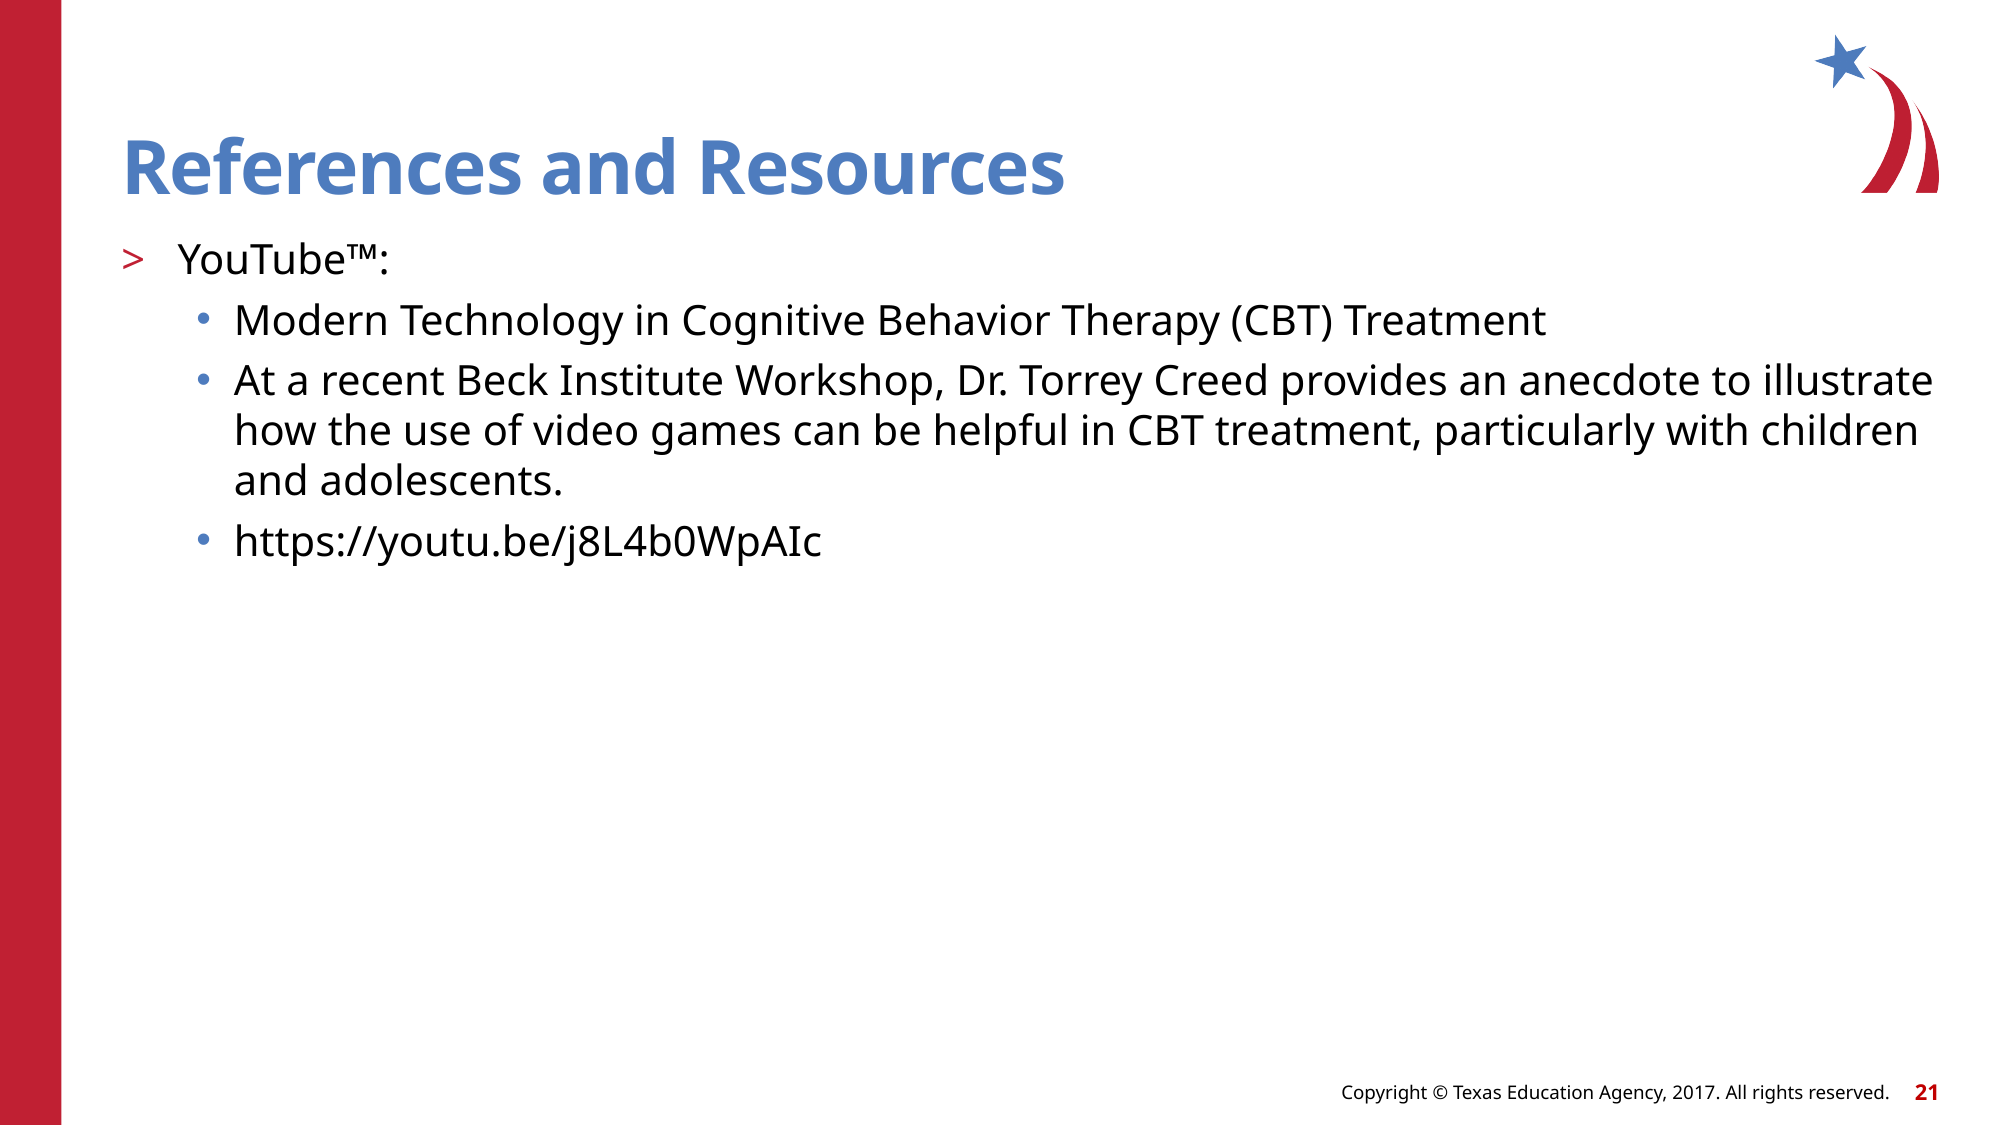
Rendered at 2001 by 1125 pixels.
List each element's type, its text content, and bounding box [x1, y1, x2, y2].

list YouTube™: Modern Technology in Cognitive Behavior Therapy (CBT) Treatment At a recent Beck Institute Workshop, Dr. Torrey Creed provides an anecdote to illustrate how the use of video games can be helpful in CBT treatment, particularly with children and adolescents. https://youtu.be/j8L4b0WpAIc [121, 233, 1936, 1010]
title References and Resources [121, 66, 1772, 211]
picture [1814, 34, 1939, 193]
